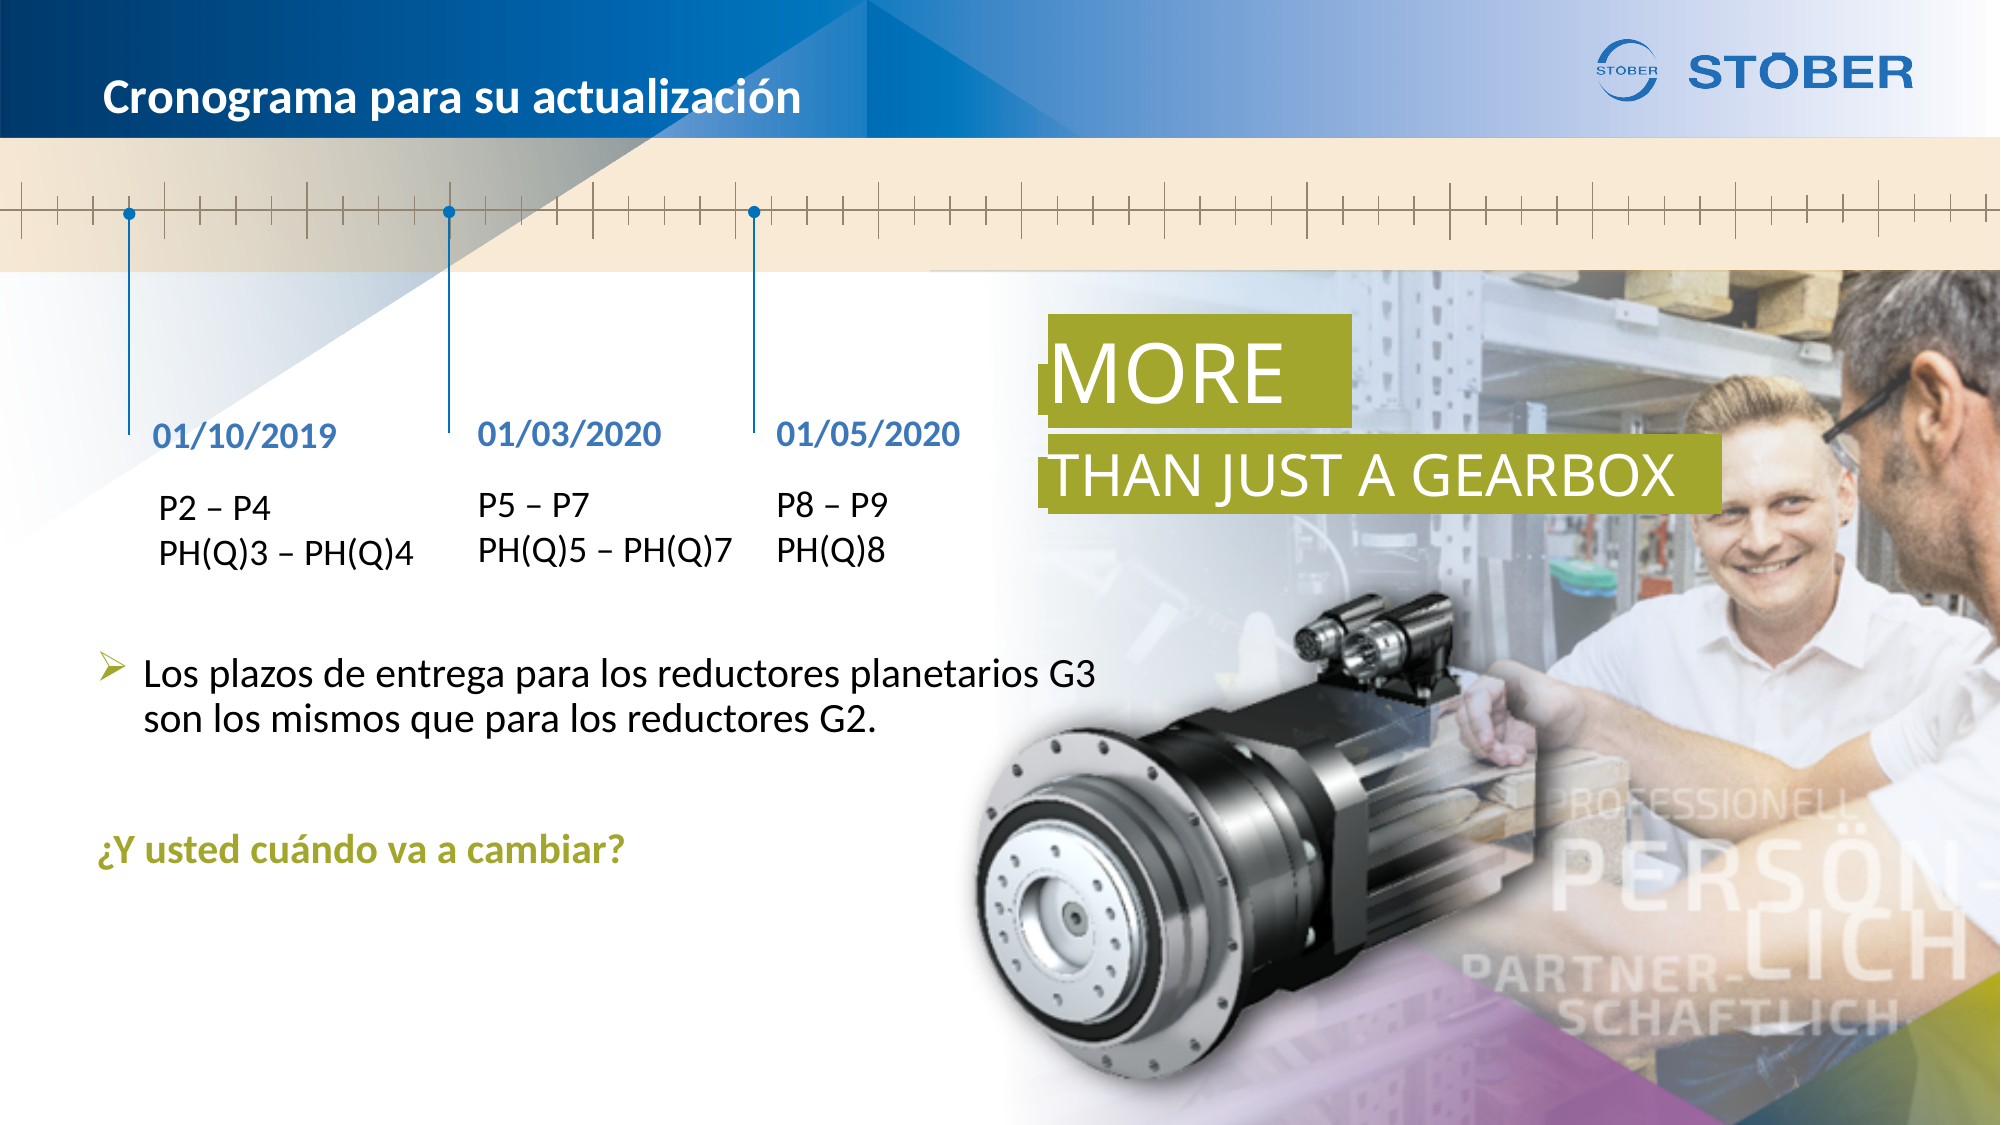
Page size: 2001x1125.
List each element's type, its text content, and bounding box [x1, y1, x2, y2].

text_box 01/05/2020 [761, 401, 930, 462]
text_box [0, 136, 2000, 273]
title Cronograma para su actualización [88, 59, 1399, 135]
text_box 01/03/2020 [462, 401, 761, 462]
text_box Los plazos de entrega para los reductores planetarios G3 son los mismos que para los reductores G2. ¿Y usted cuándo va a cambiar? [81, 643, 930, 917]
text_box P8 – P9 PH(Q)8 [761, 473, 930, 578]
picture [0, 0, 2000, 136]
text_box 01/10/2019 [138, 404, 620, 464]
picture [930, 273, 2000, 1125]
text_box P2 – P4 PH(Q)3 – PH(Q)4 [143, 475, 701, 581]
text_box P5 – P7 PH(Q)5 – PH(Q)7 [463, 473, 761, 578]
